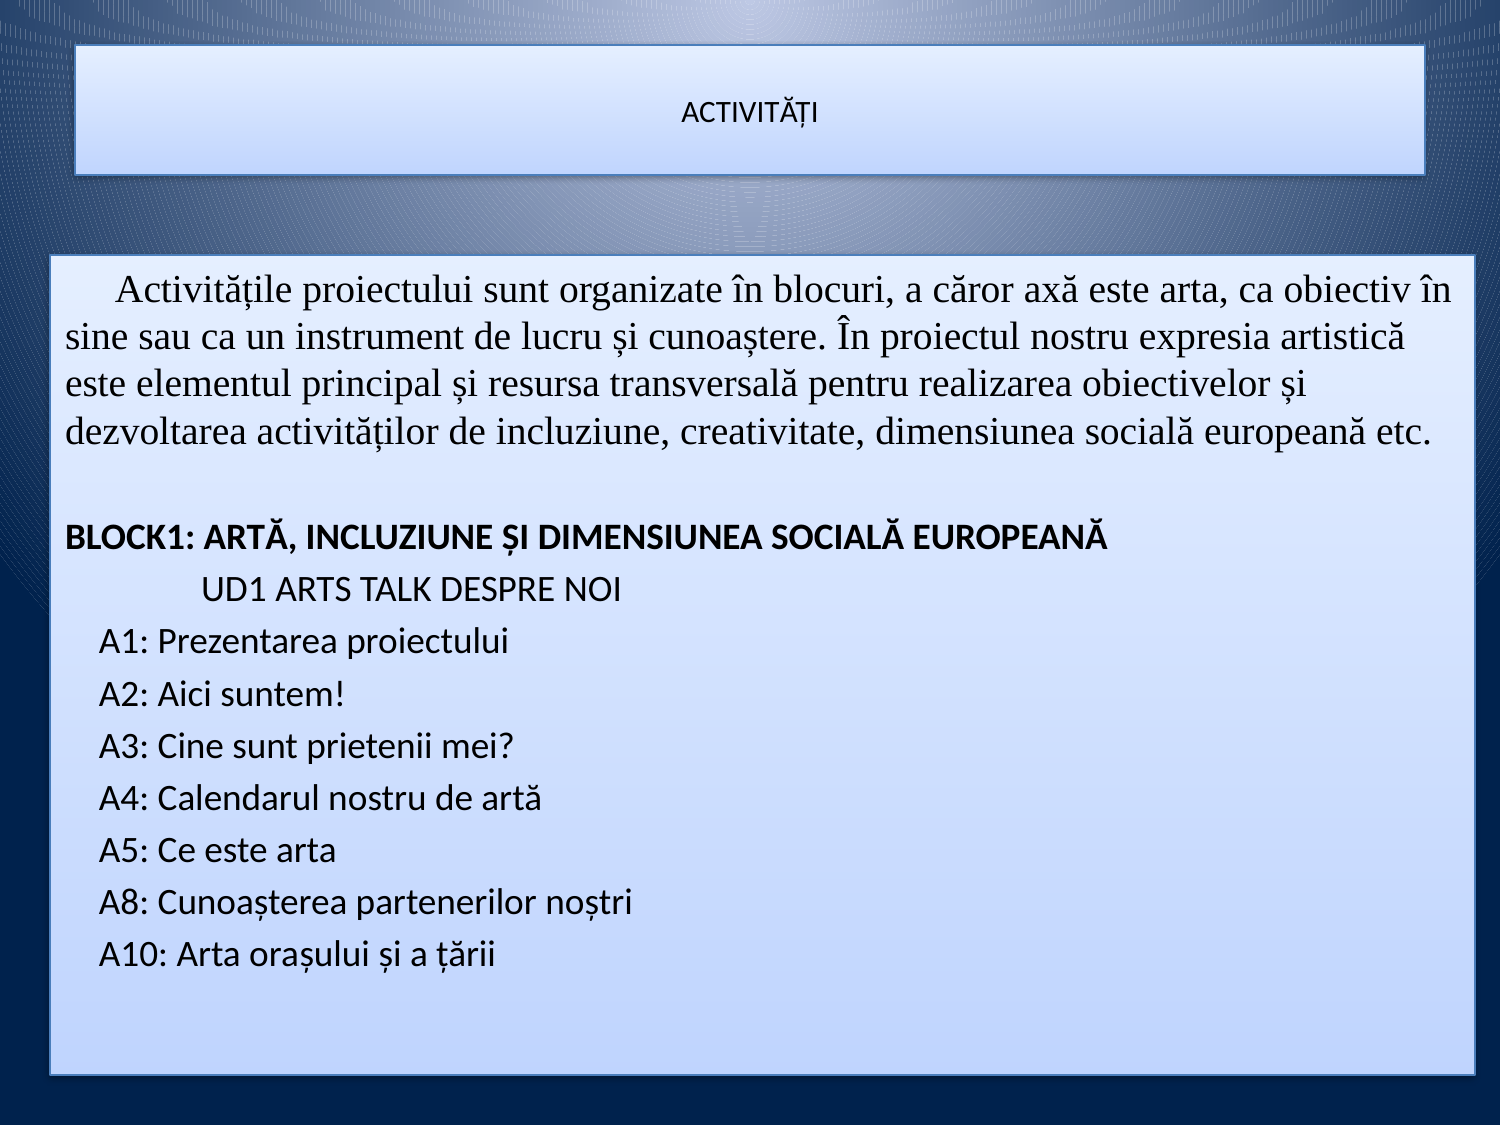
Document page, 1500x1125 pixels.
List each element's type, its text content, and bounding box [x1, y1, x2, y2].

title ACTIVITĂȚI [74, 44, 1426, 176]
list Activitățile proiectului sunt organizate în blocuri, a căror axă este arta, ca obiectiv în sine sau ca un instrument de lucru și cunoaștere. În proiectul nostru expresia artistică este elementul principal și resursa transversală pentru realizarea obiectivelor și dezvoltarea activităților de incluziune, creativitate, dimensiunea socială europeană etc. BLOCK1: ARTĂ, INCLUZIUNE ȘI DIMENSIUNEA SOCIALĂ EUROPEANĂ UD1 ARTS TALK DESPRE NOI A1: Prezentarea proiectului A2: Aici suntem! A3: Cine sunt prietenii mei? A4: Calendarul nostru de artă A5: Ce este arta A8: Cunoașterea partenerilor noștri A10: Arta orașului și a țării [49, 254, 1476, 1076]
